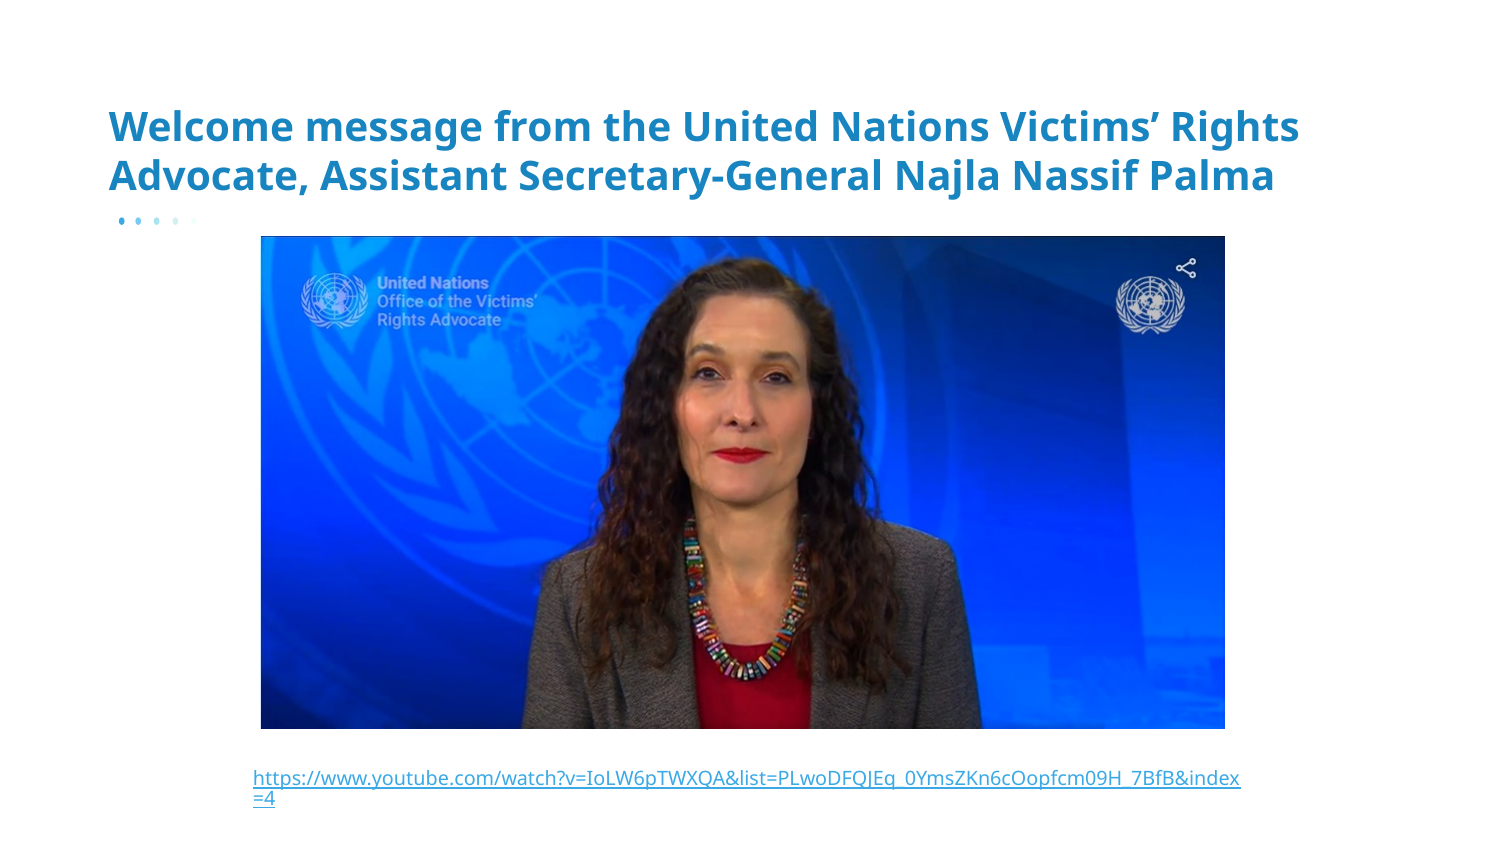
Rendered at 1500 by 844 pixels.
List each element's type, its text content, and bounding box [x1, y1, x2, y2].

picture [259, 236, 1225, 729]
text_box https://www.youtube.com/watch?v=IoLW6pTWXQA&list=PLwoDFQJEq_0YmsZKn6cOopfcm09H_7BfB&index=4 [238, 758, 1266, 800]
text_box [118, 217, 197, 225]
text_box Welcome message from the United Nations Victims’ Rights Advocate, Assistant Secretary-General Najla Nassif Palma [94, 93, 1416, 206]
